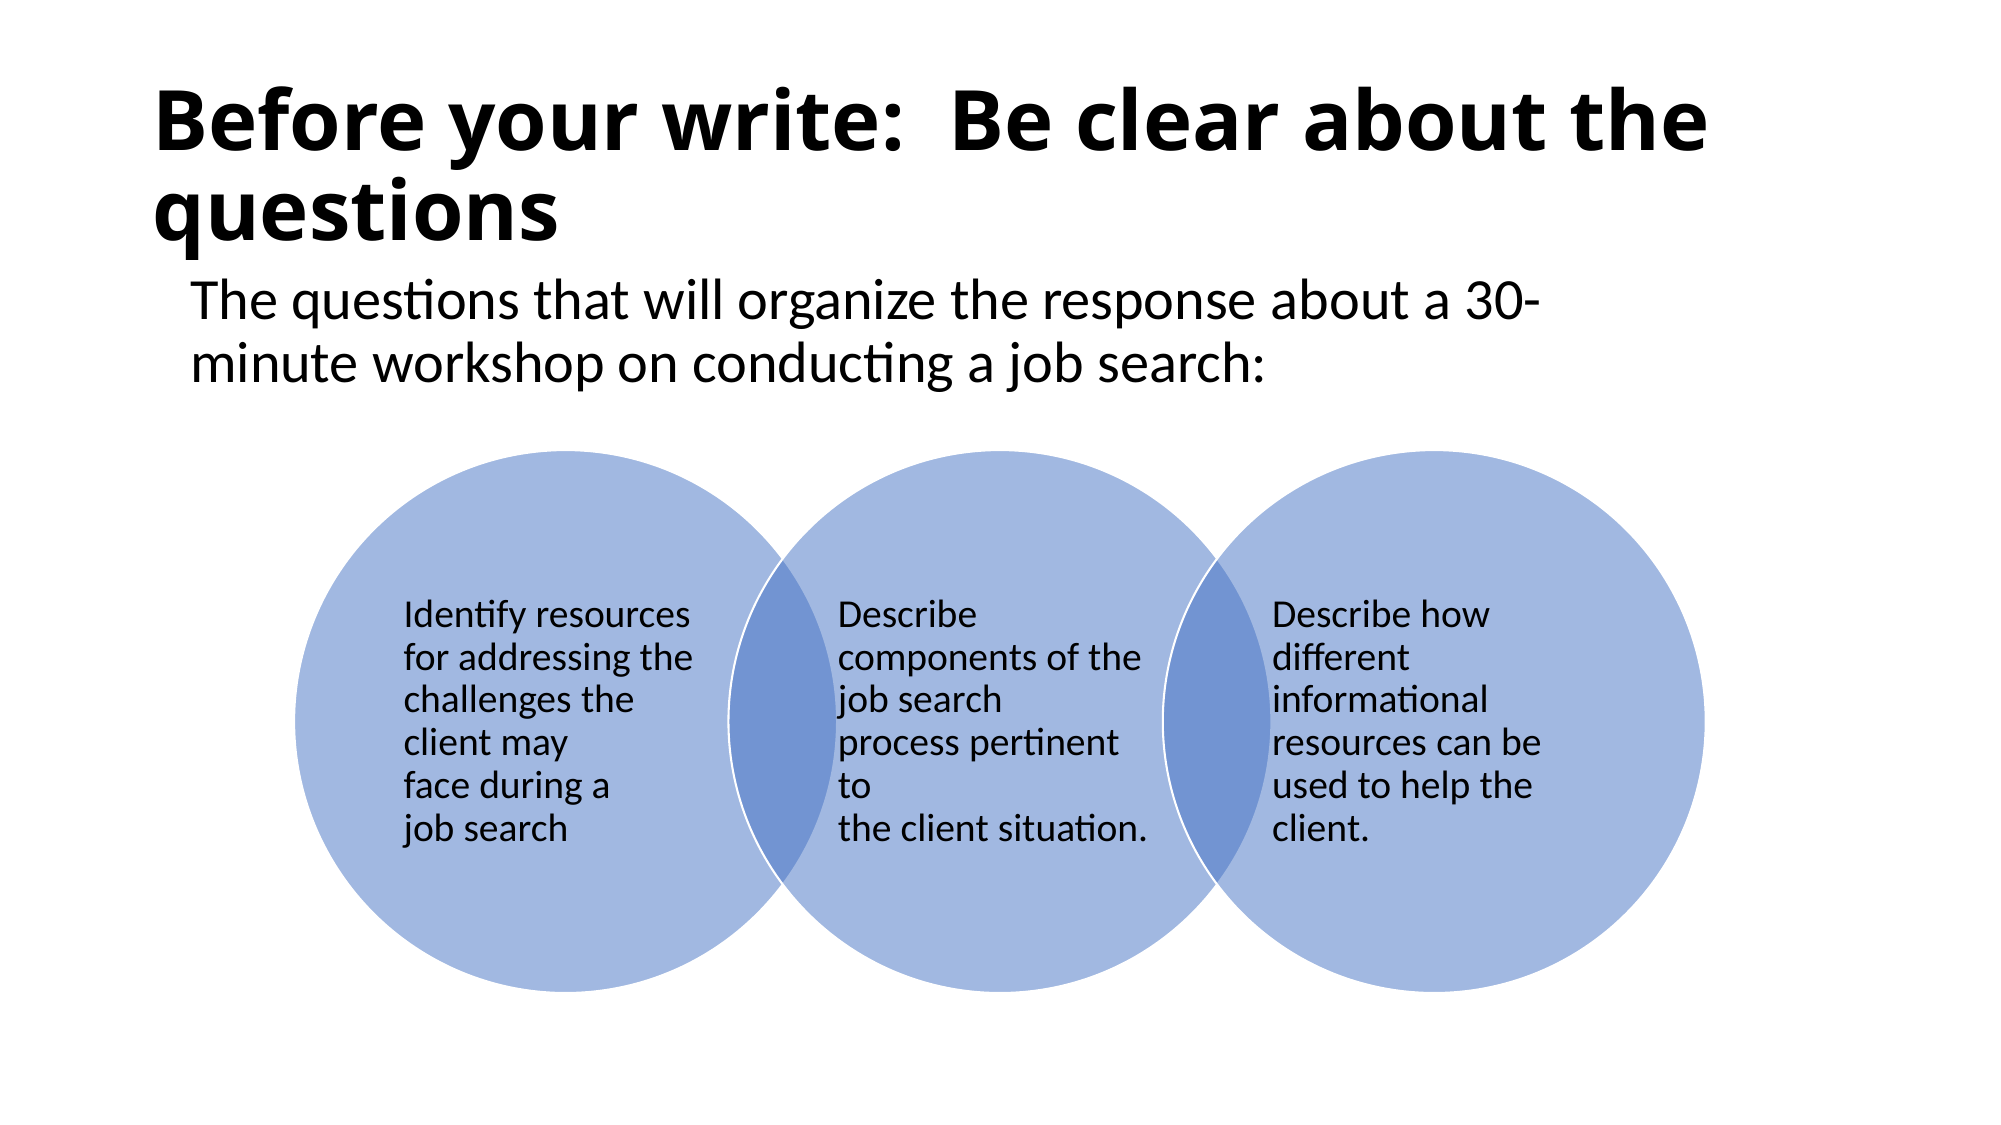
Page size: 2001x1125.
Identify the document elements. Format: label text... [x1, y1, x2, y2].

title Before your write: Be clear about the questions [137, 59, 1863, 278]
list The questions that will organize the response about a 30-minute workshop on conducting a job search: [175, 261, 1901, 459]
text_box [293, 421, 1707, 1022]
